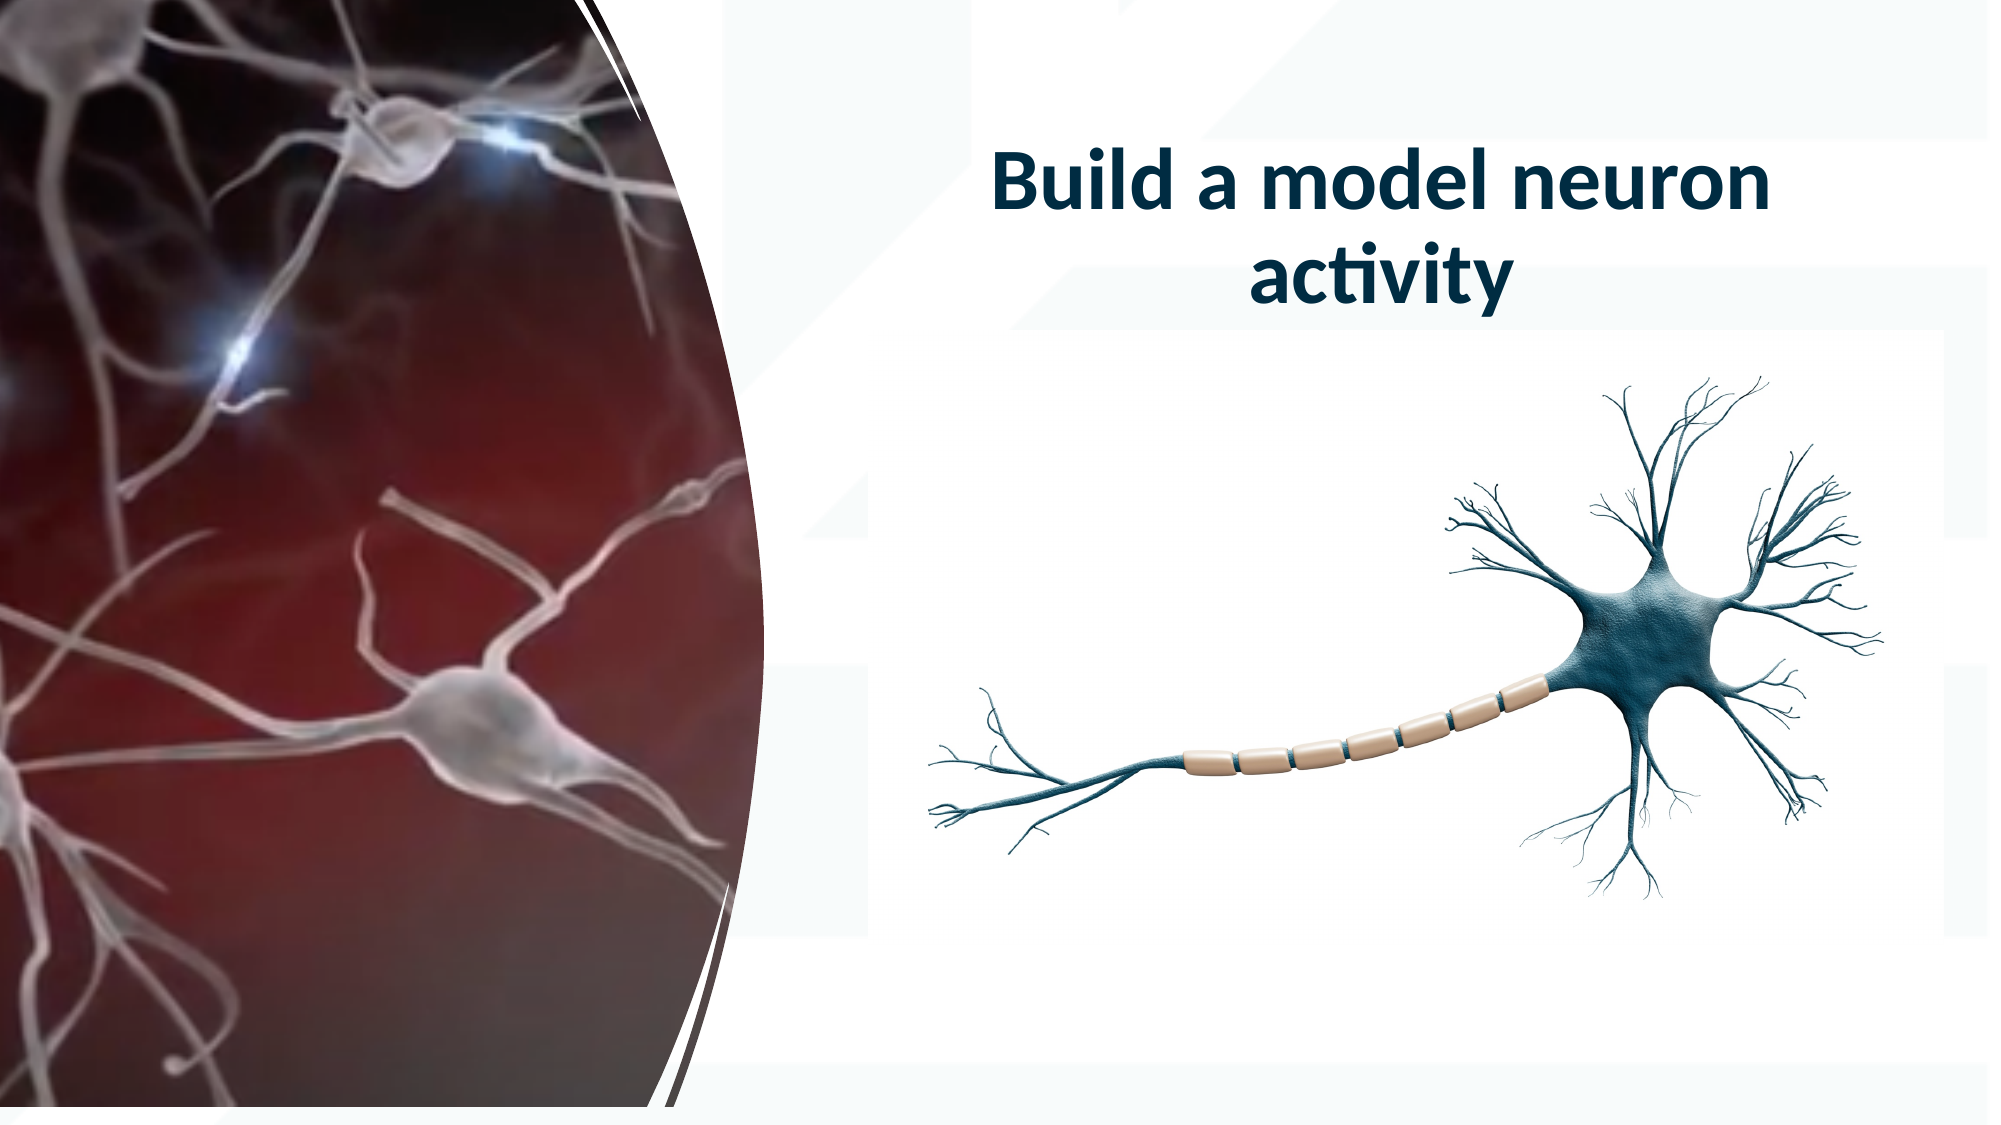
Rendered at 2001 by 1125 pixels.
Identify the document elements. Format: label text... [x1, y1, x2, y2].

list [868, 329, 1945, 945]
title Build a model neuron activity [868, 125, 1895, 329]
picture [0, 0, 765, 1108]
